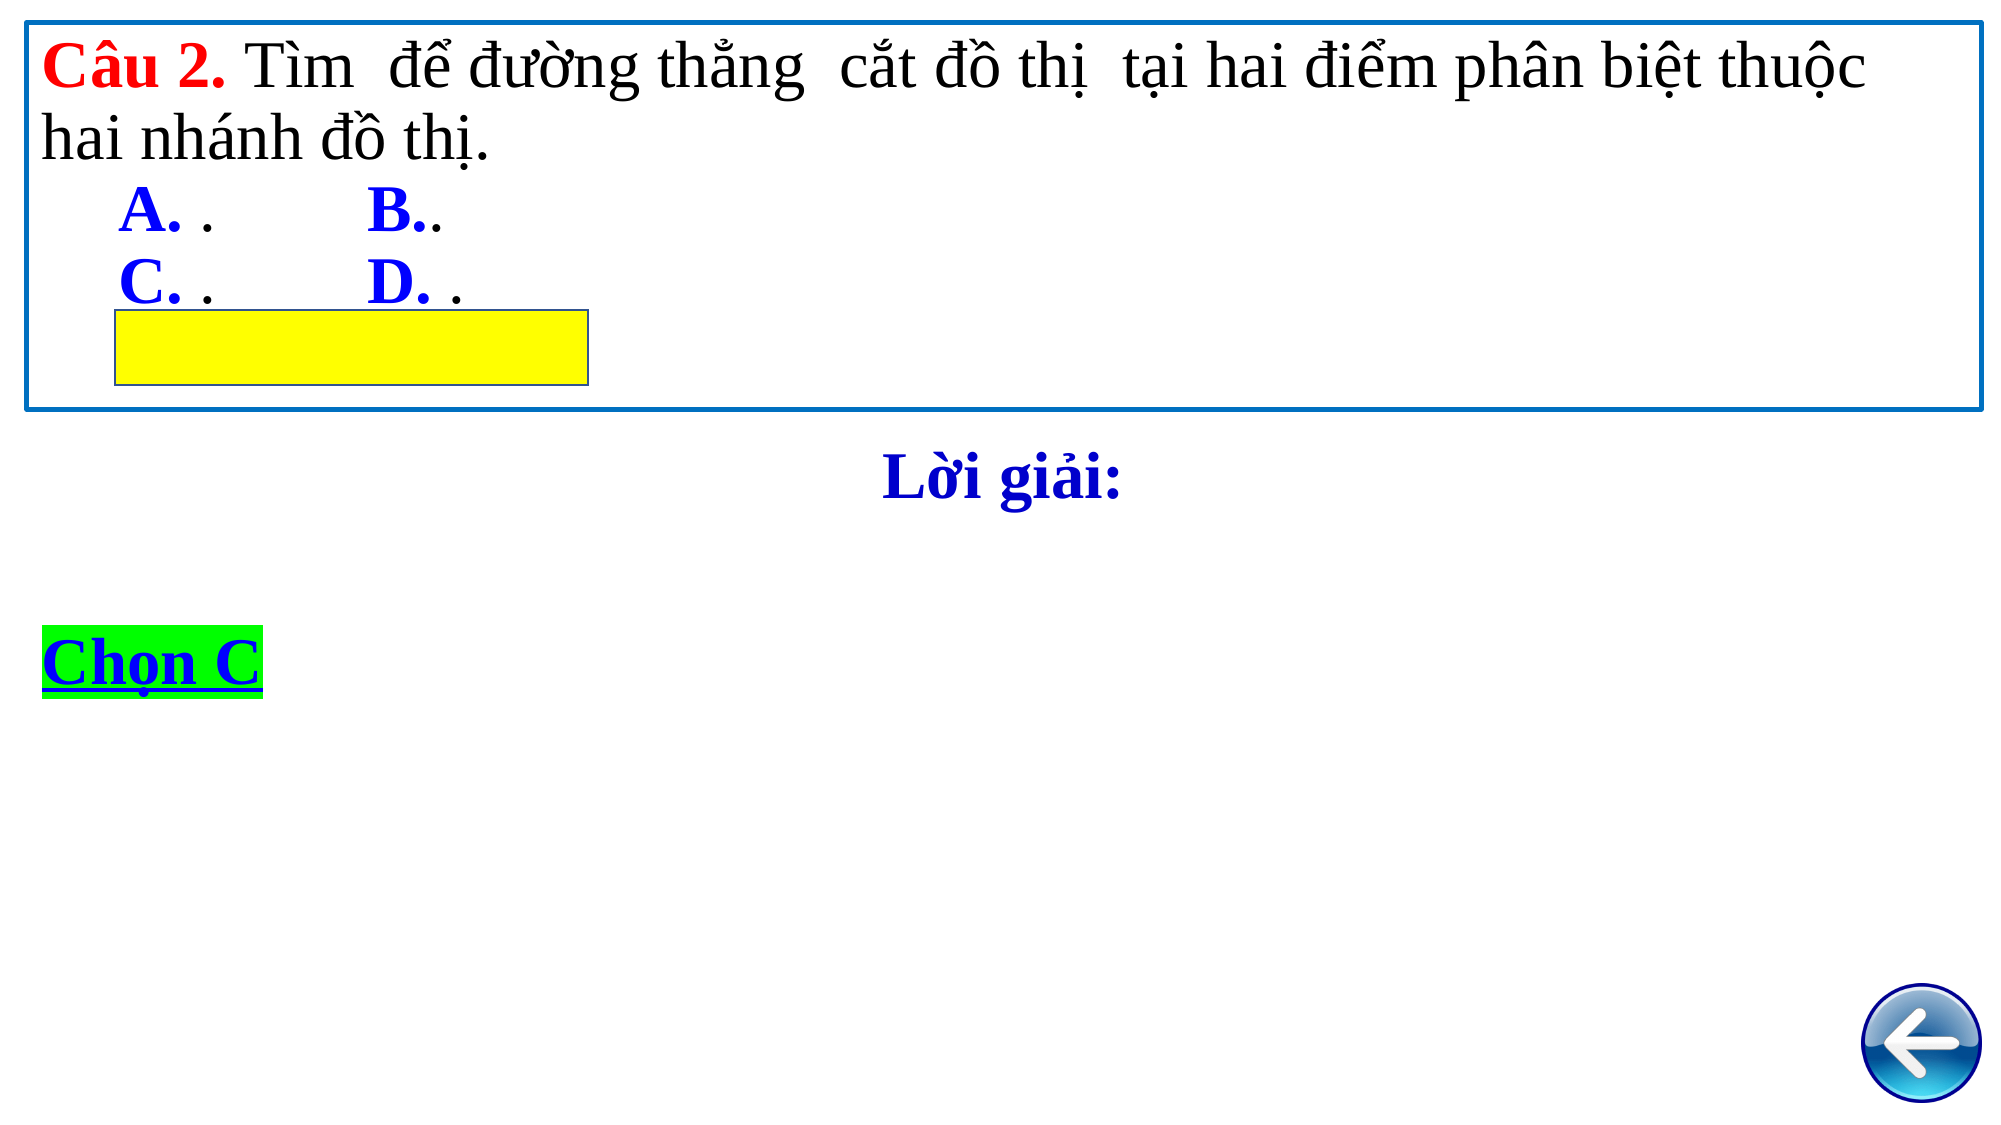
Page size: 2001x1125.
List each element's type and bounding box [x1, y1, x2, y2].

picture [1861, 983, 1982, 1103]
text_box [114, 309, 589, 386]
